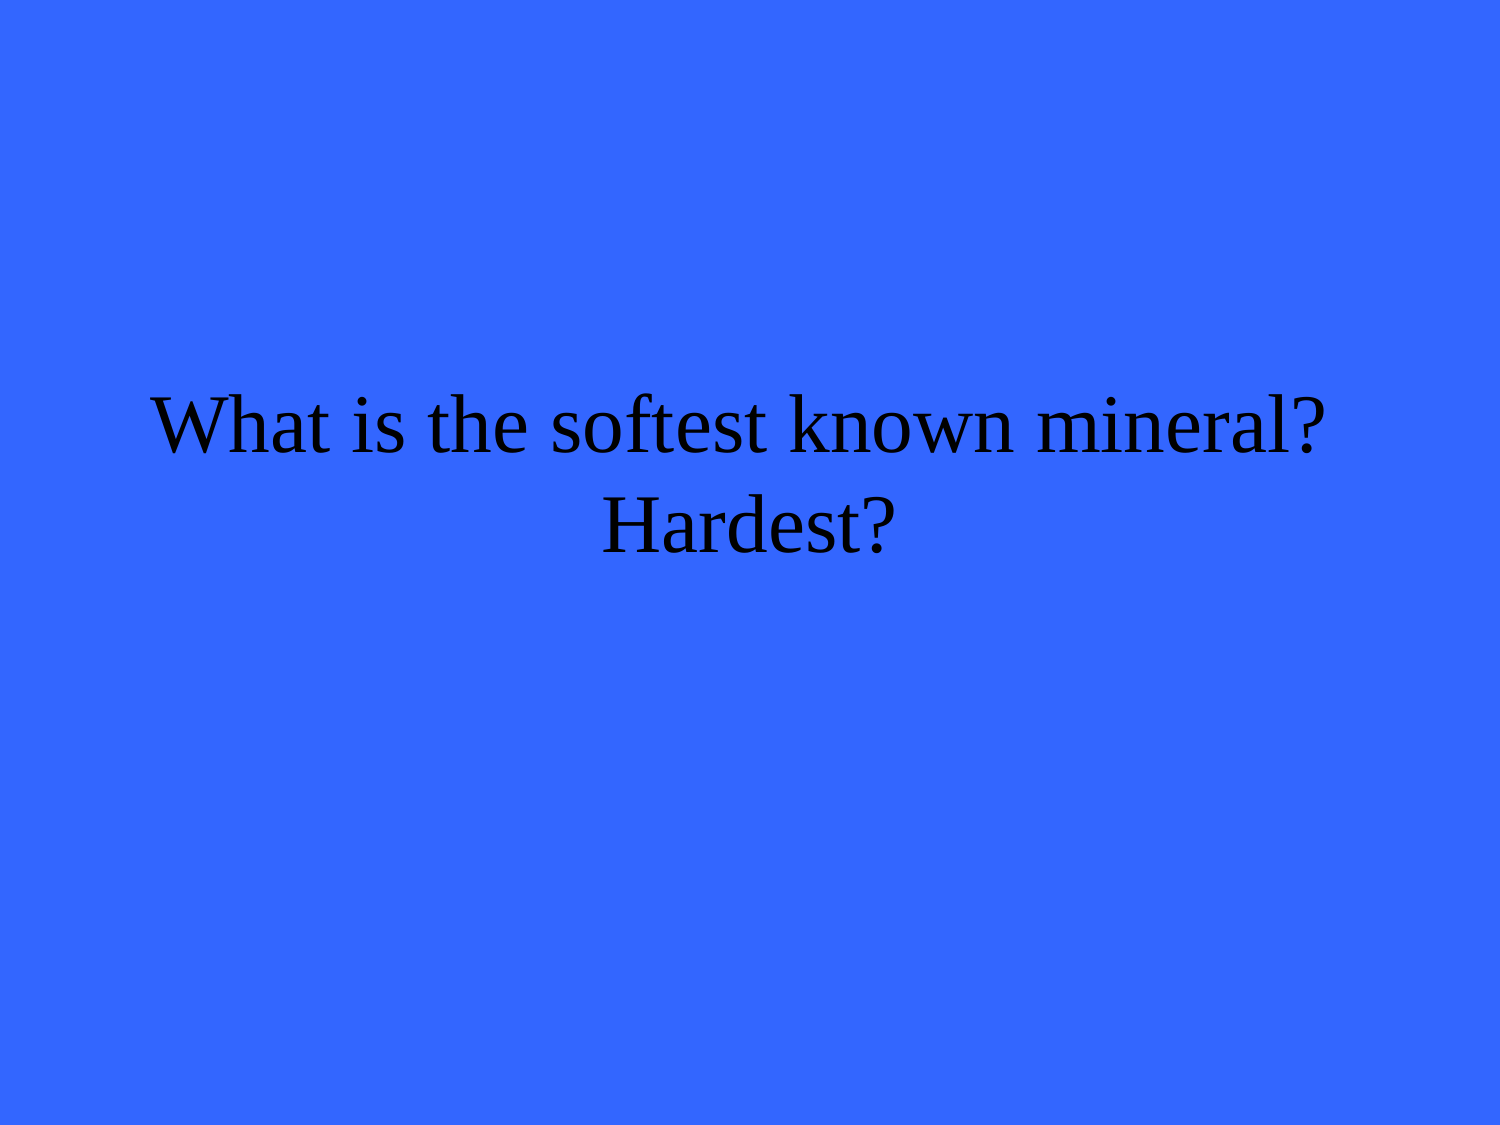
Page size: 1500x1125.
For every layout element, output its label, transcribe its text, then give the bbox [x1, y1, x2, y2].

title What is the softest known mineral? Hardest? [112, 375, 1388, 563]
